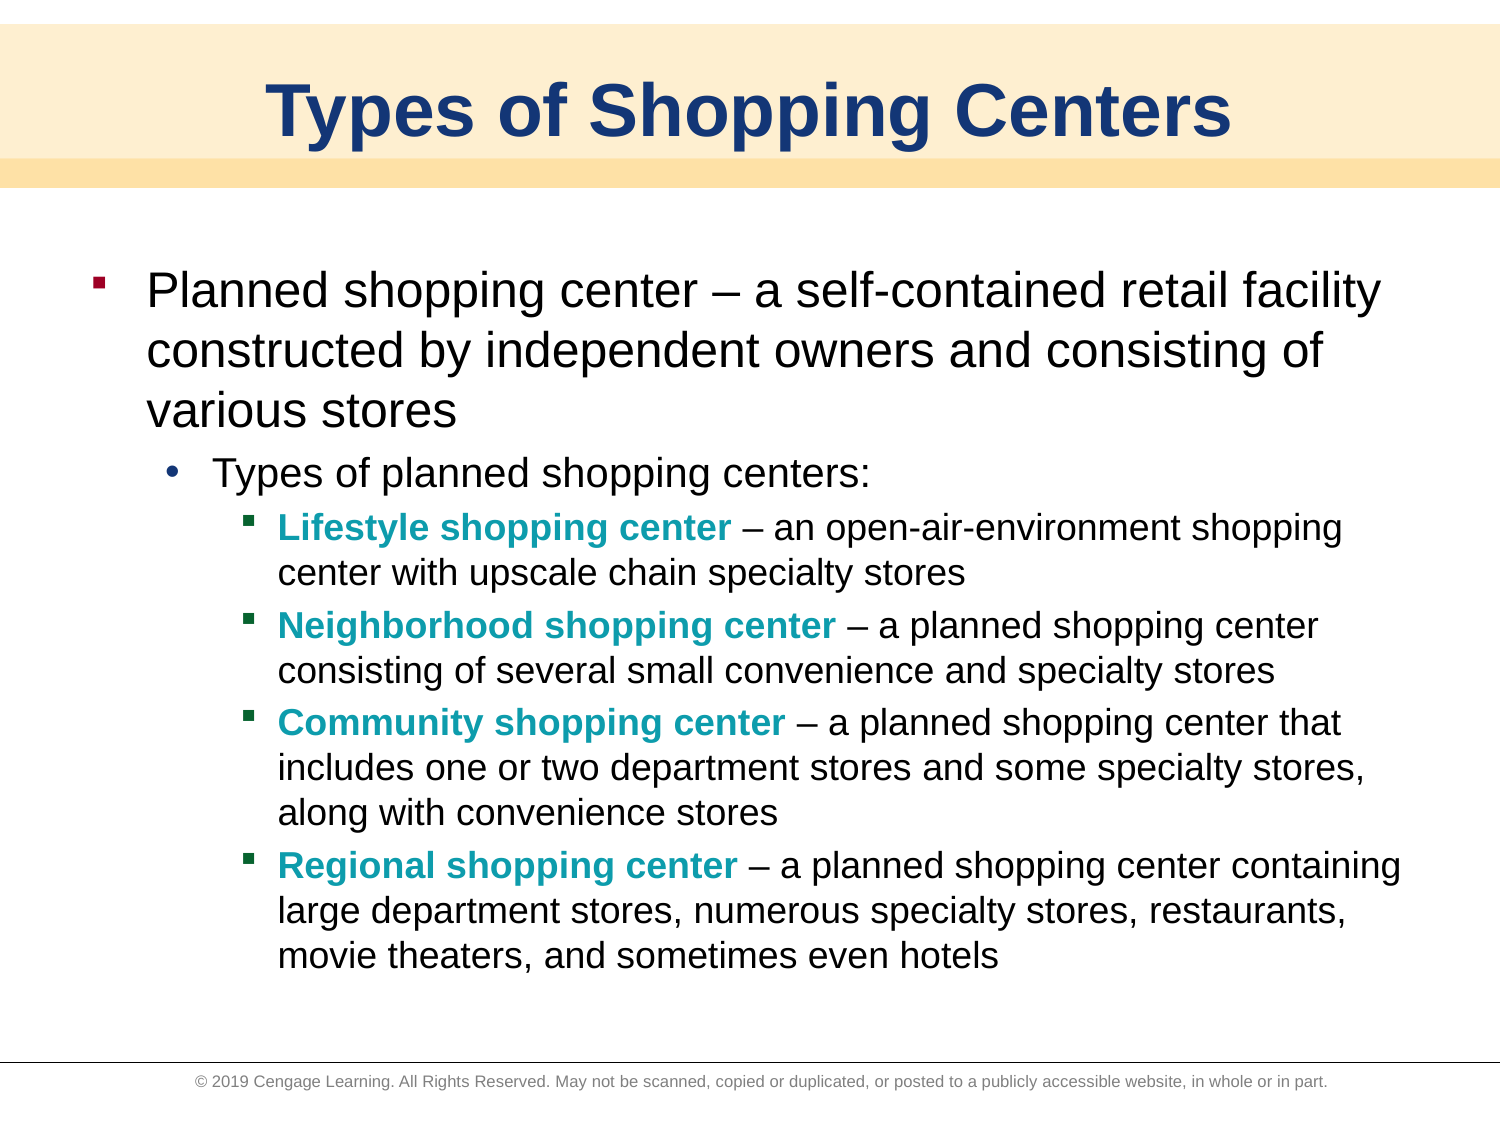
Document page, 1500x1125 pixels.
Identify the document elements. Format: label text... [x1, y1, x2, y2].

list Planned shopping center – a self-contained retail facility constructed by independent owners and consisting of various stores Types of planned shopping centers: Lifestyle shopping center – an open-air-environment shopping center with upscale chain specialty stores Neighborhood shopping center – a planned shopping center consisting of several small convenience and specialty stores Community shopping center – a planned shopping center that includes one or two department stores and some specialty stores, along with convenience stores Regional shopping center – a planned shopping center containing large department stores, numerous specialty stores, restaurants, movie theaters, and sometimes even hotels [74, 249, 1426, 1051]
title Types of Shopping Centers [74, 24, 1426, 188]
